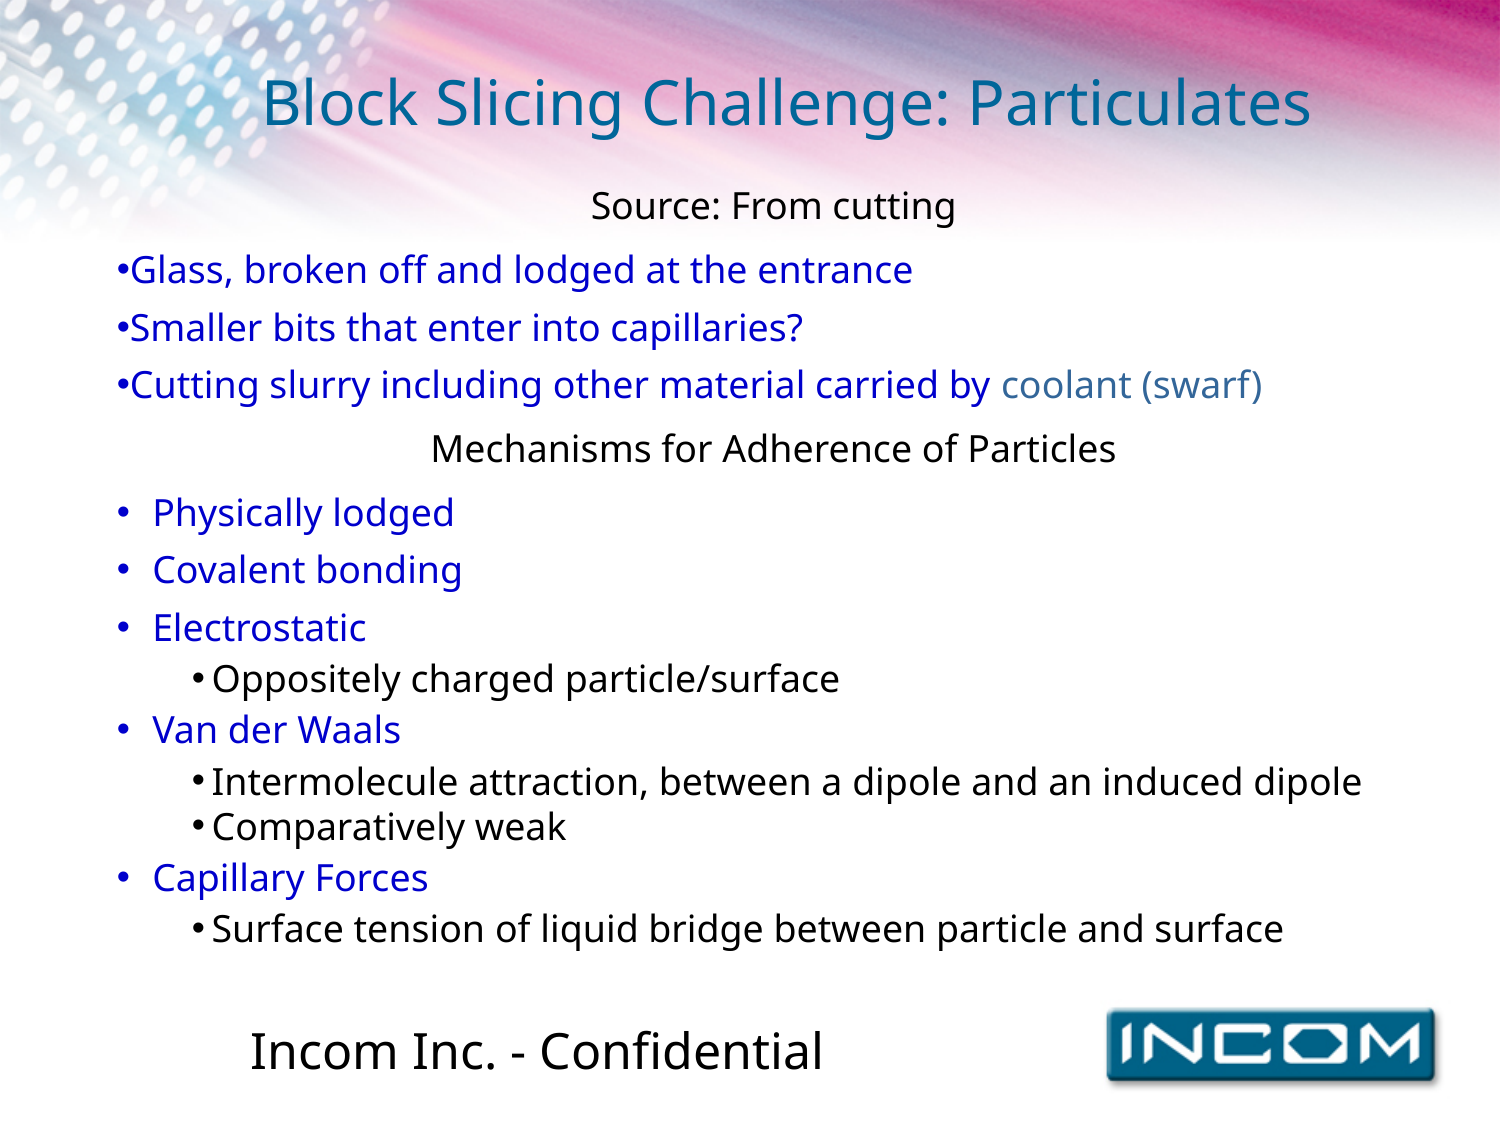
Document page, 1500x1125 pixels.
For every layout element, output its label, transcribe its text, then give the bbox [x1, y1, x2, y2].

text_box Incom Inc. - Confidential [49, 1012, 1025, 1088]
picture [0, 0, 1500, 1125]
title Block Slicing Challenge: Particulates [124, 24, 1451, 176]
text_box Source: From cutting Glass, broken off and lodged at the entrance Smaller bits that enter into capillaries? Cutting slurry including other material carried by coolant (swarf) Mechanisms for Adherence of Particles Physically lodged Covalent bonding Electrostatic Oppositely charged particle/surface Van der Waals Intermolecule attraction, between a dipole and an induced dipole Comparatively weak Capillary Forces Surface tension of liquid bridge between particle and surface [102, 174, 1446, 958]
